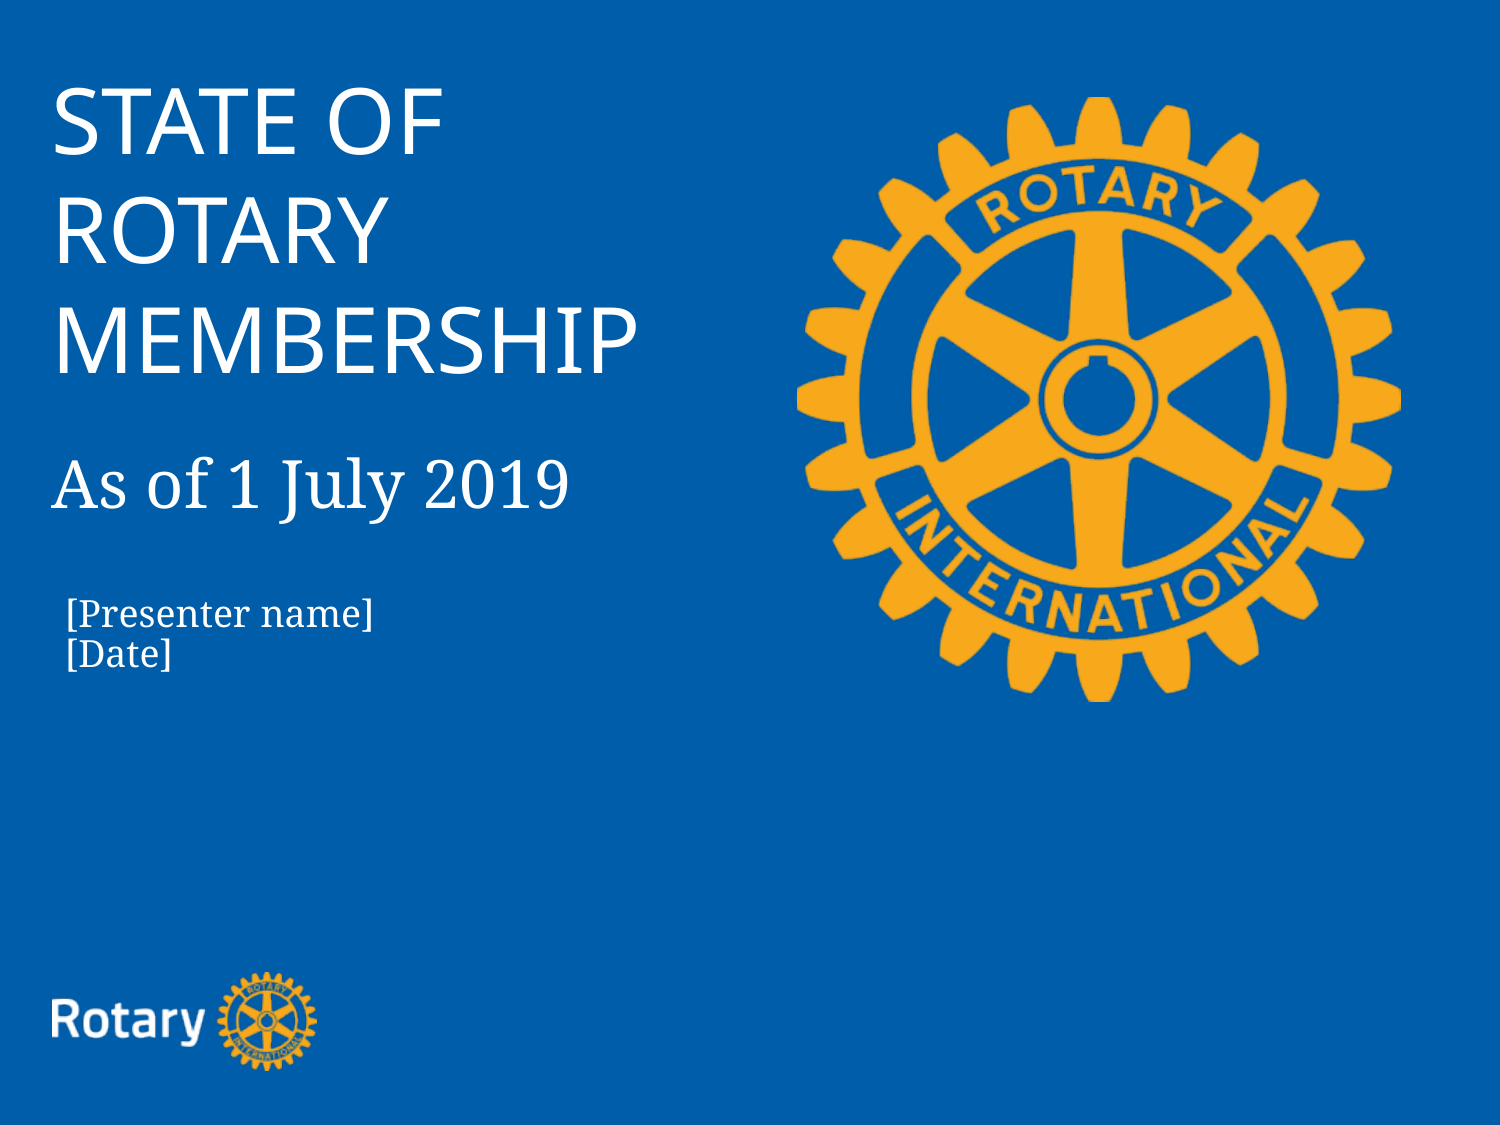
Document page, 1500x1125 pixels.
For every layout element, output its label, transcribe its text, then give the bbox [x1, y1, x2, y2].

text_box STATE OF ROTARY MEMBERSHIP As of 1 July 2019 [51, 62, 752, 588]
picture [797, 97, 1401, 702]
picture [52, 972, 317, 1071]
subtitle [Presenter name] [Date] [50, 587, 750, 838]
